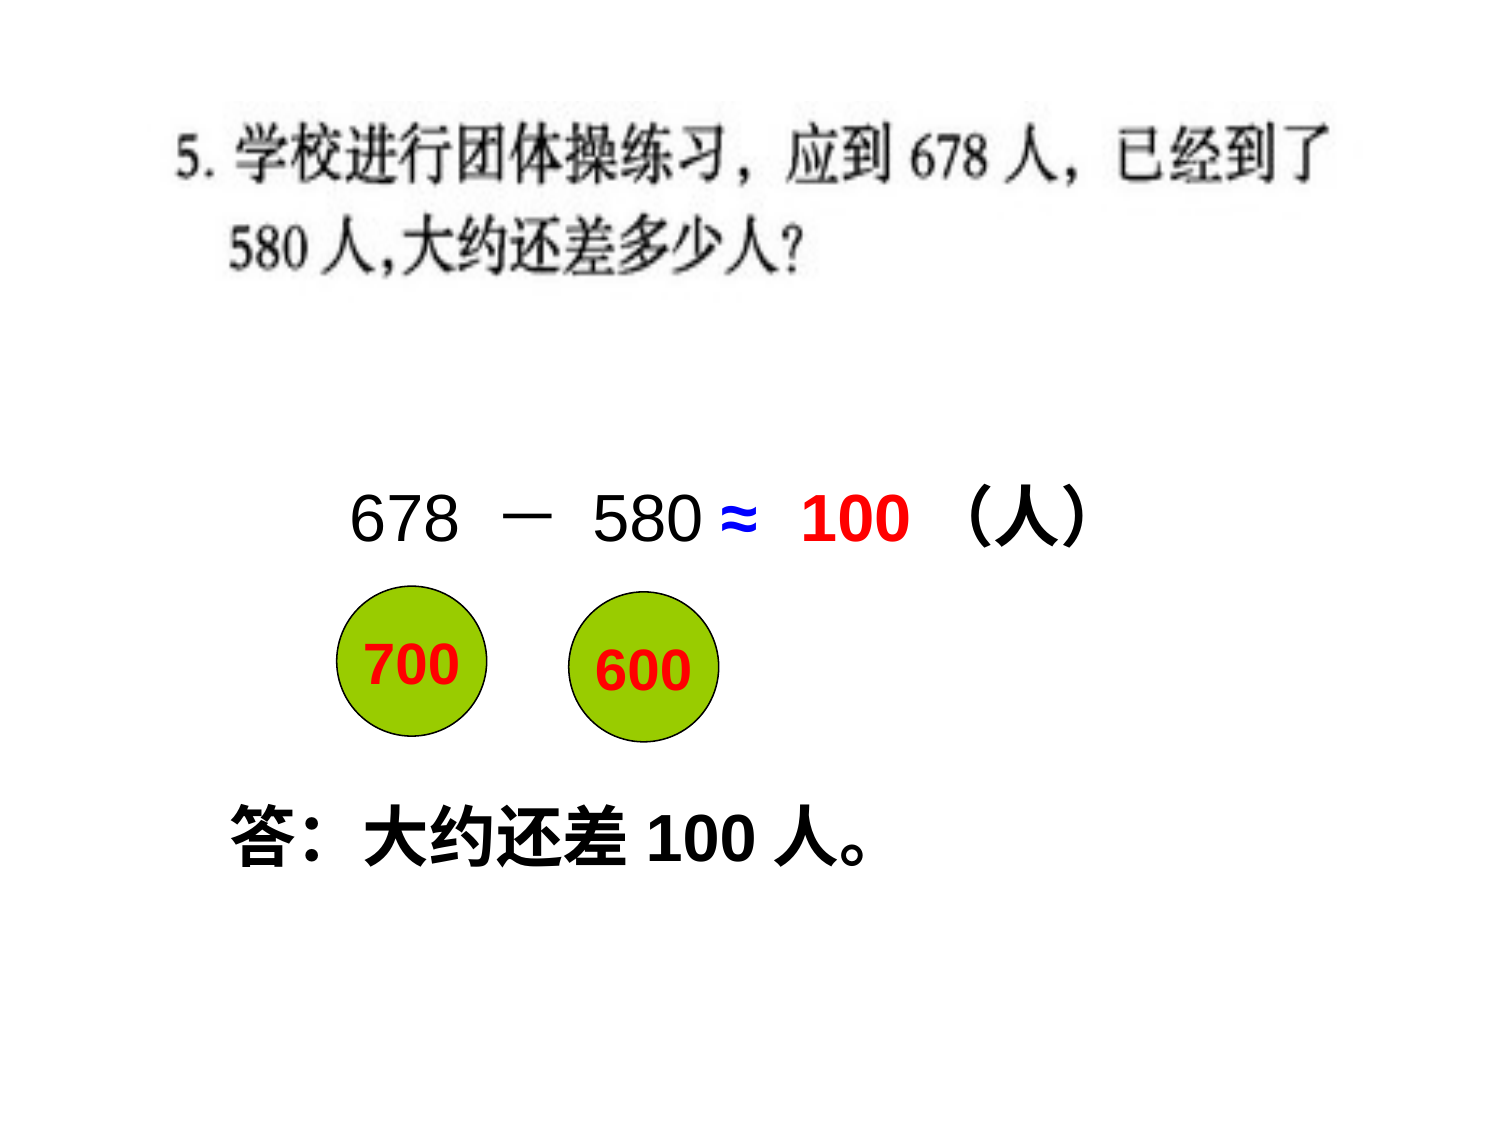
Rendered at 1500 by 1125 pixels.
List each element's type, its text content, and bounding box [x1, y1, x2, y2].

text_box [147, 101, 1389, 303]
text_box 答：大约还差100人。 [214, 786, 921, 882]
text_box ≈ [718, 467, 773, 563]
text_box 100（人） [785, 467, 1152, 563]
text_box 600 [568, 591, 719, 742]
text_box 678 － 580 [334, 467, 718, 563]
text_box 700 [336, 586, 487, 737]
